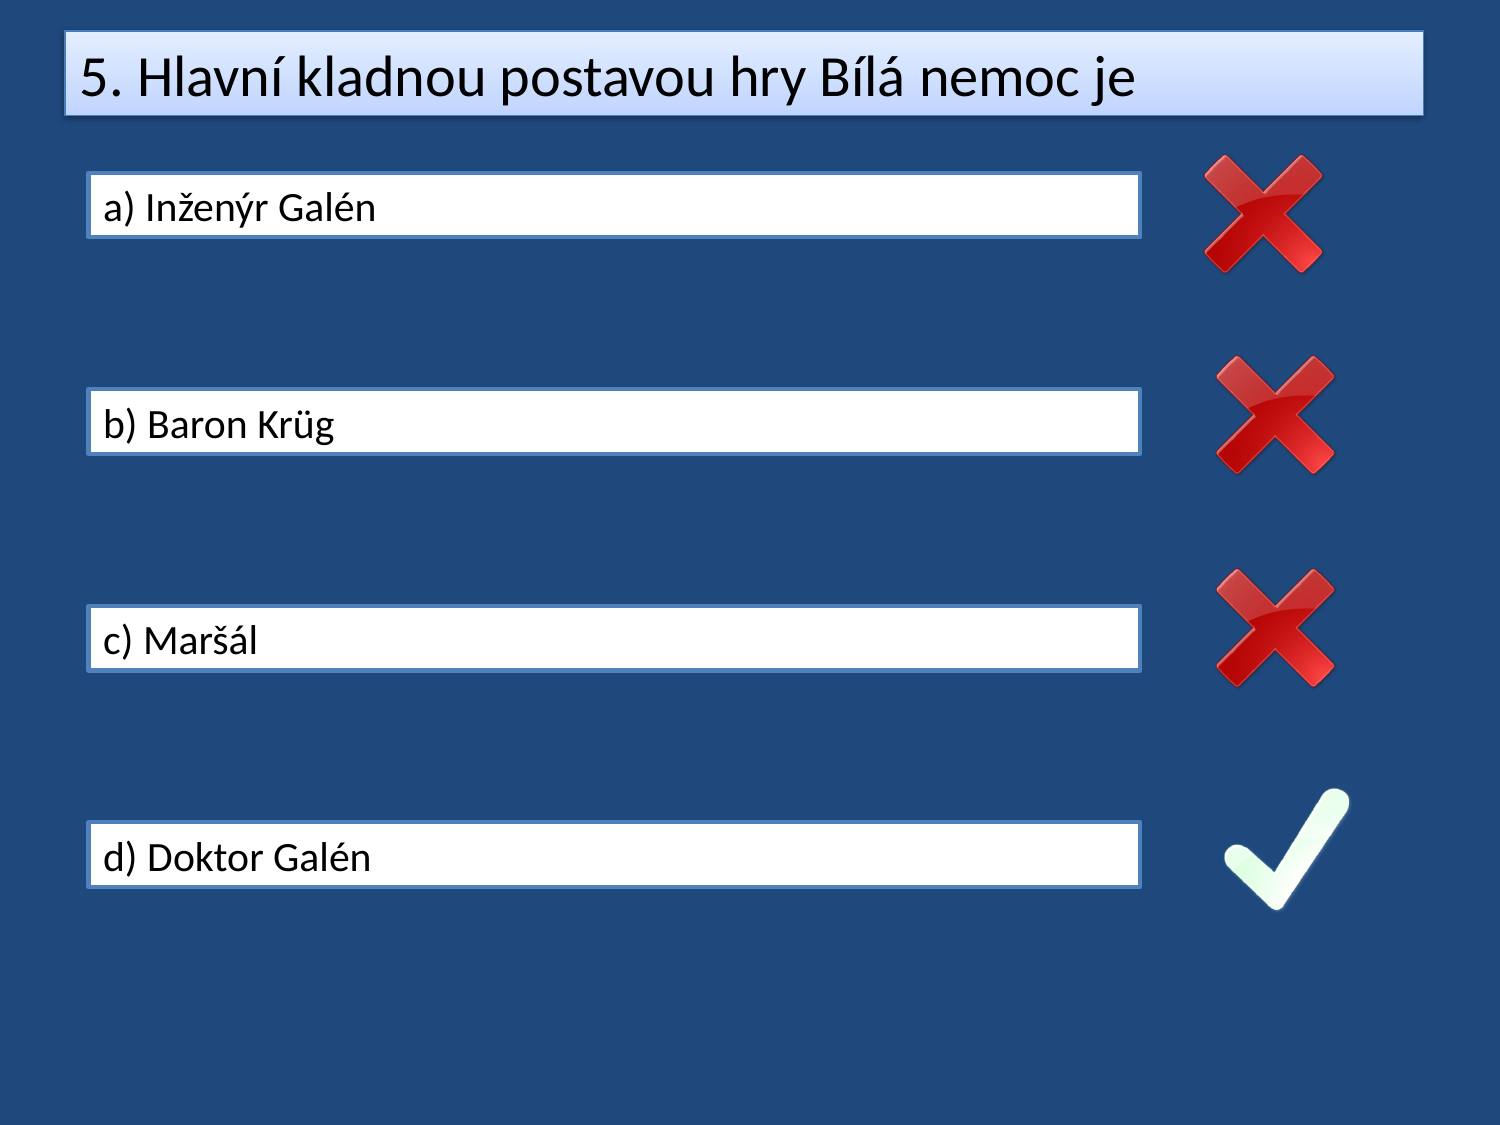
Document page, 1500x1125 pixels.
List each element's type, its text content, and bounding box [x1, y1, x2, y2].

text_box b) Baron Krüg [86, 387, 1142, 456]
picture [1222, 786, 1353, 917]
picture [1210, 562, 1341, 693]
picture [1210, 349, 1341, 480]
text_box d) Doktor Galén [86, 820, 1142, 889]
text_box c) Maršál [86, 604, 1142, 673]
text_box 5. Hlavní kladnou postavou hry Bílá nemoc je [64, 30, 1424, 116]
text_box a) Inženýr Galén [86, 171, 1142, 239]
picture [1198, 148, 1329, 280]
